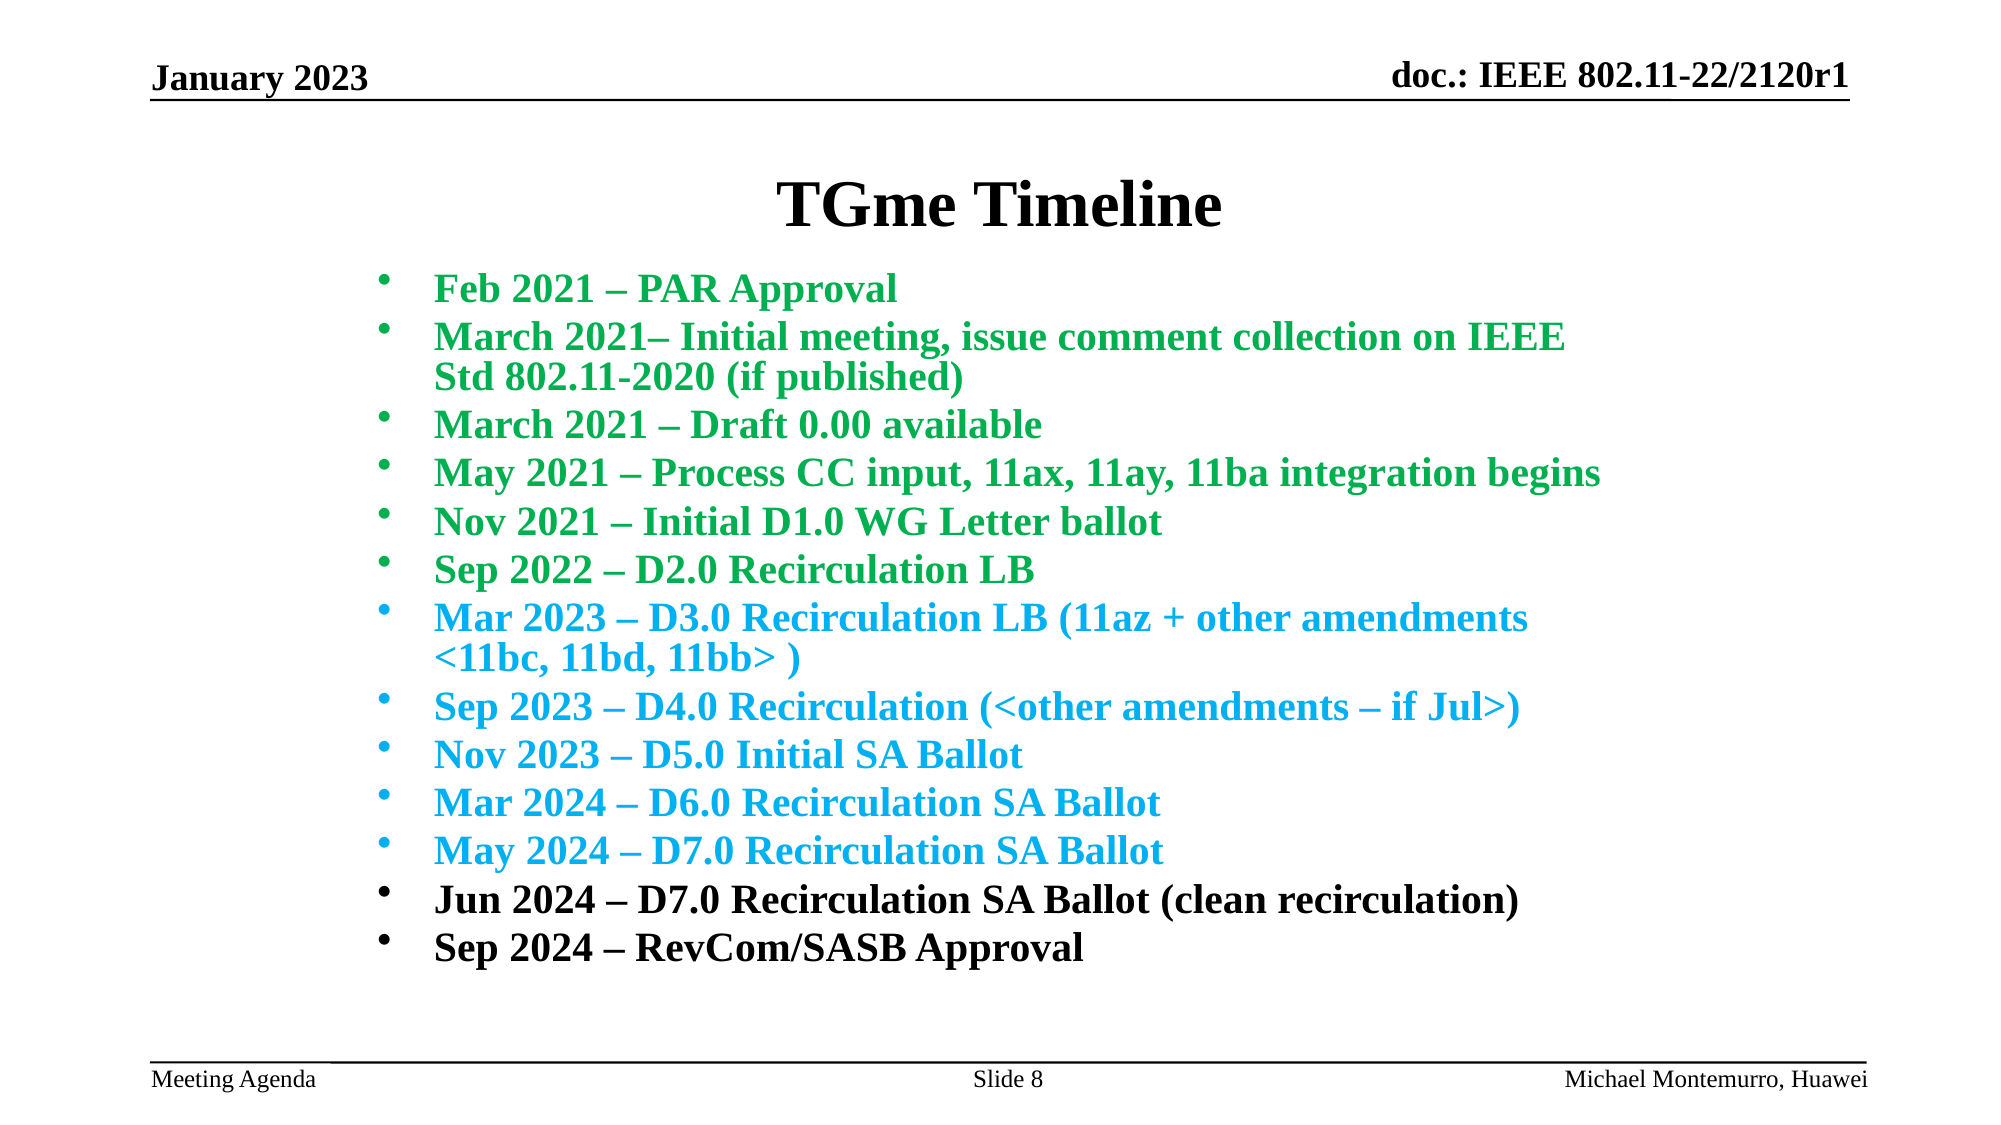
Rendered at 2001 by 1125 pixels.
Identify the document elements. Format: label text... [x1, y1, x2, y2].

list Feb 2021 – PAR Approval March 2021– Initial meeting, issue comment collection on IEEE Std 802.11-2020 (if published) March 2021 – Draft 0.00 available May 2021 – Process CC input, 11ax, 11ay, 11ba integration begins Nov 2021 – Initial D1.0 WG Letter ballot Sep 2022 – D2.0 Recirculation LB Mar 2023 – D3.0 Recirculation LB (11az + other amendments <11bc, 11bd, 11bb> ) Sep 2023 – D4.0 Recirculation (<other amendments – if Jul>) Nov 2023 – D5.0 Initial SA Ballot Mar 2024 – D6.0 Recirculation SA Ballot May 2024 – D7.0 Recirculation SA Ballot Jun 2024 – D7.0 Recirculation SA Ballot (clean recirculation) Sep 2024 – RevCom/SASB Approval [362, 288, 1638, 938]
title TGme Timeline [150, 112, 1850, 288]
slide_number Slide 8 [972, 1061, 1045, 1093]
footer Michael Montemurro, Huawei [1266, 1061, 1869, 1093]
